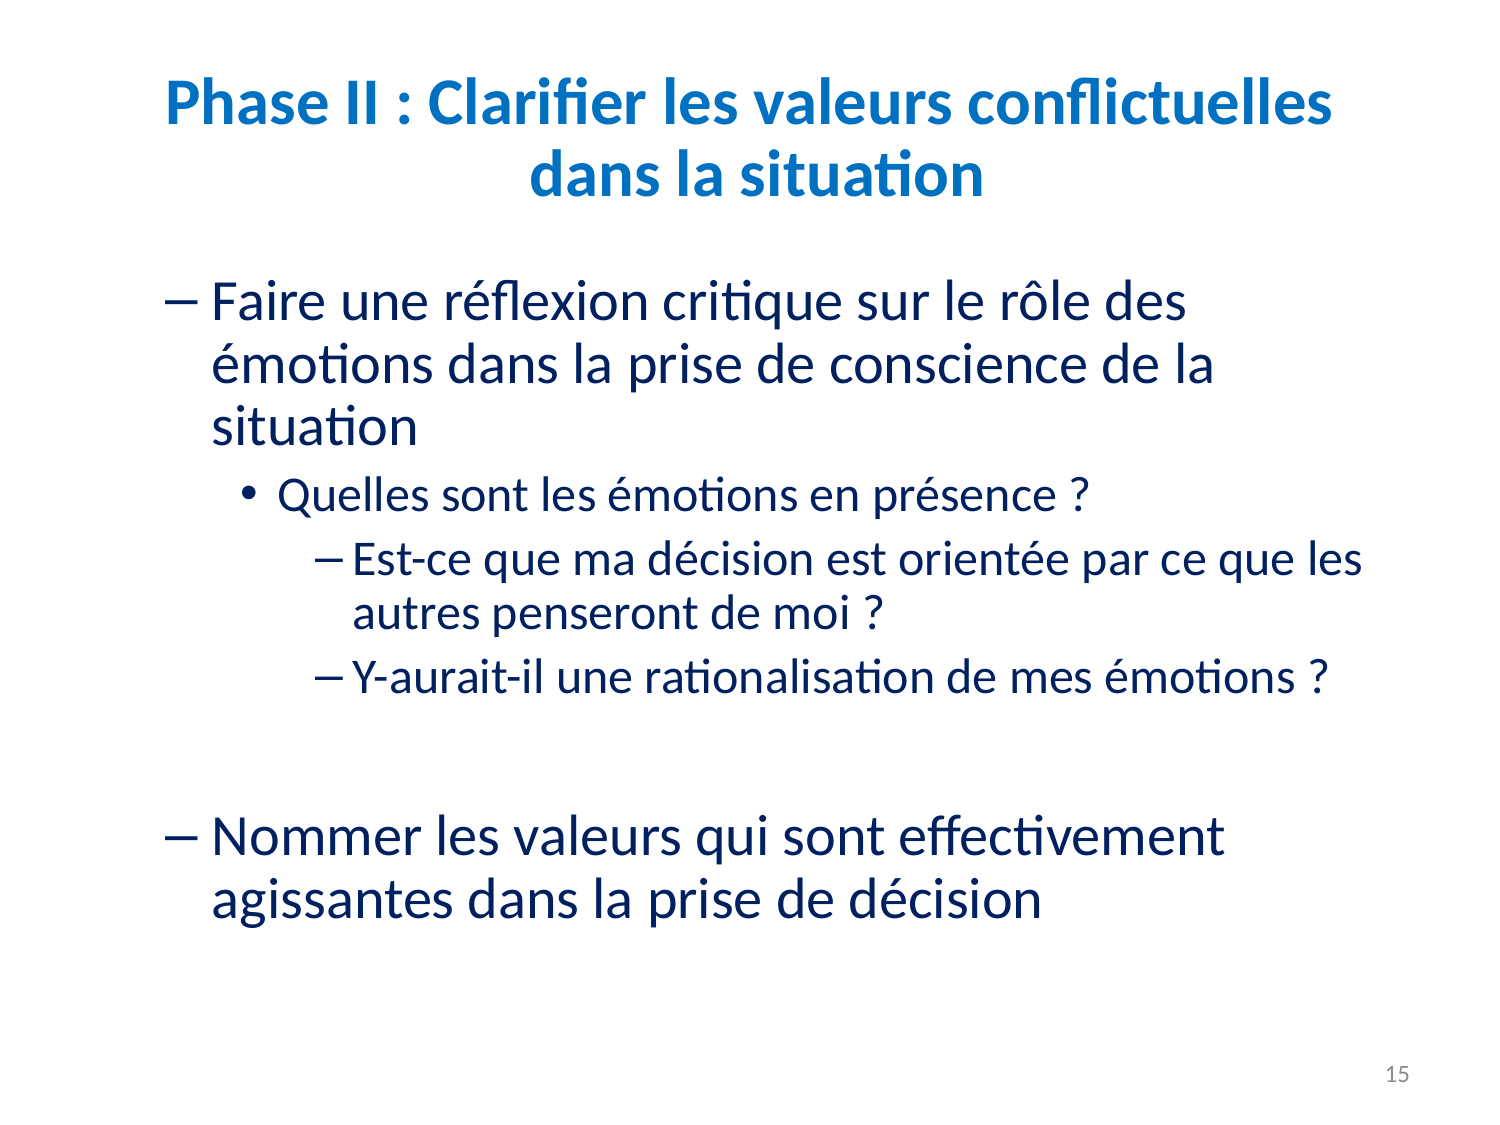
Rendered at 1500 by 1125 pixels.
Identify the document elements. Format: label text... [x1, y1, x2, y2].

list Faire une réflexion critique sur le rôle des émotions dans la prise de conscience de la situation Quelles sont les émotions en présence ? Est-ce que ma décision est orientée par ce que les autres penseront de moi ? Y-aurait-il une rationalisation de mes émotions ? Nommer les valeurs qui sont effectivement agissantes dans la prise de décision [75, 262, 1425, 1020]
title Phase II : Clarifier les valeurs conflictuelles dans la situation [75, 45, 1425, 233]
slide_number 15 [1074, 1042, 1425, 1103]
